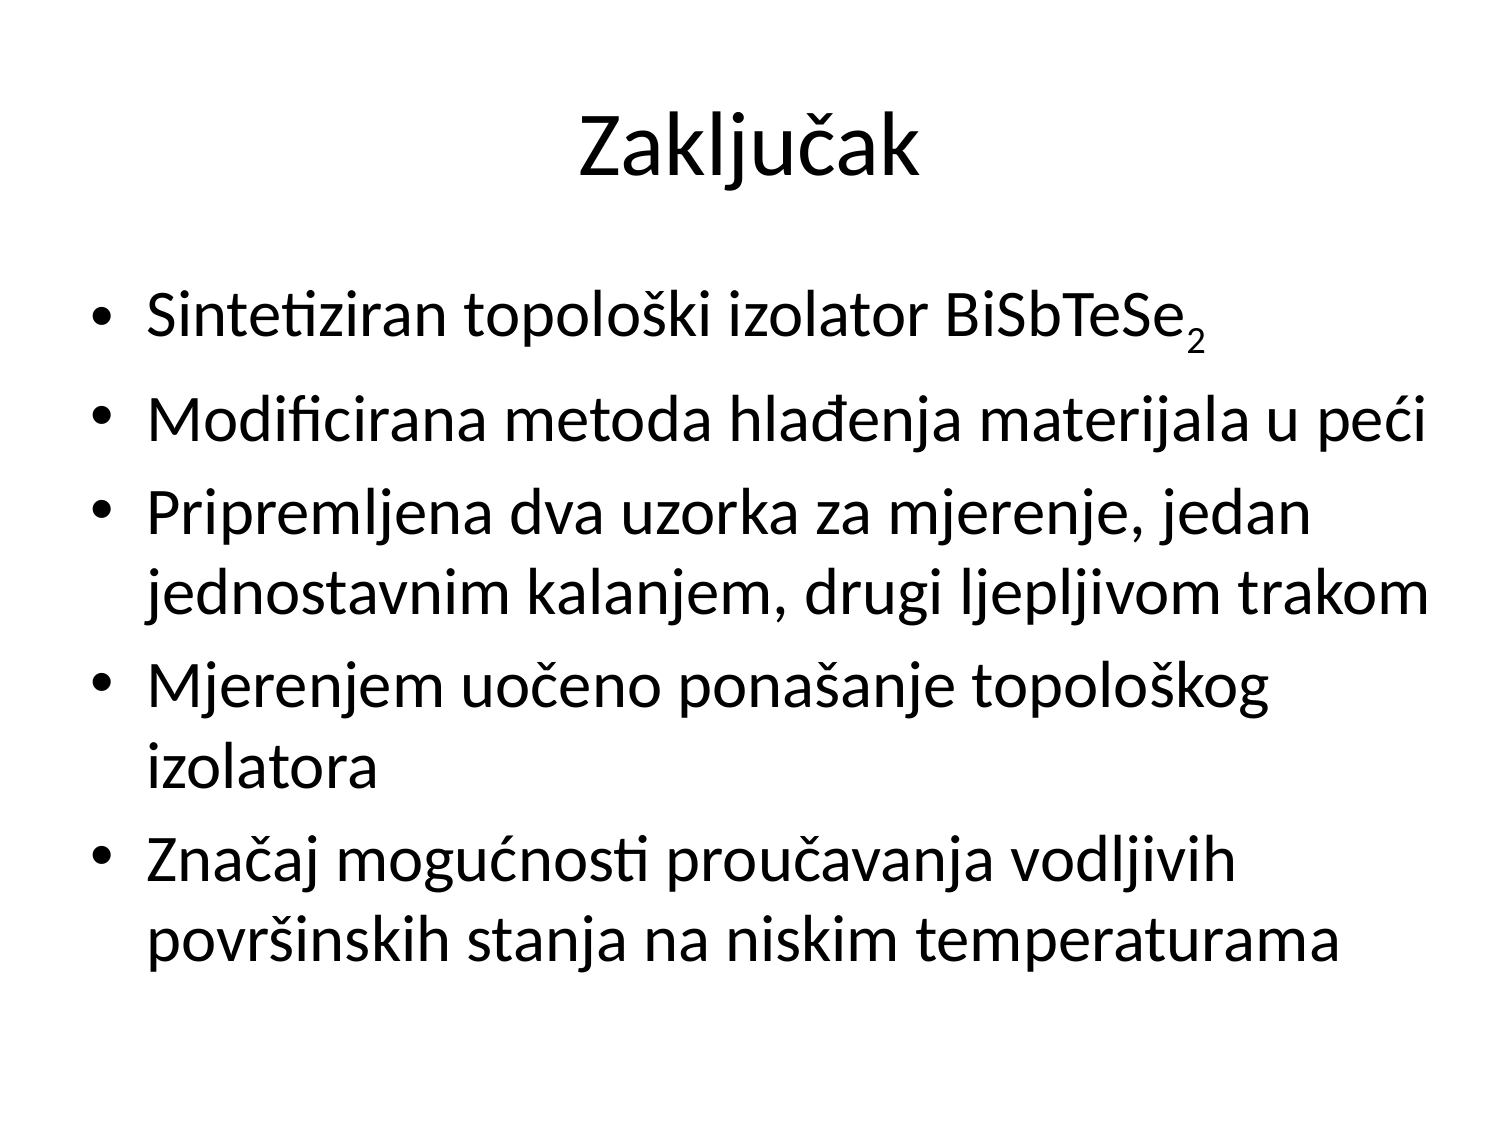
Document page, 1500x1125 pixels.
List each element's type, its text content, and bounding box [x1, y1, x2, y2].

list Sintetiziran topološki izolator BiSbTeSe2 Modificirana metoda hlađenja materijala u peći Pripremljena dva uzorka za mjerenje, jedan jednostavnim kalanjem, drugi ljepljivom trakom Mjerenjem uočeno ponašanje topološkog izolatora Značaj mogućnosti proučavanja vodljivih površinskih stanja na niskim temperaturama [75, 262, 1475, 1113]
title Zaključak [75, 45, 1425, 233]
